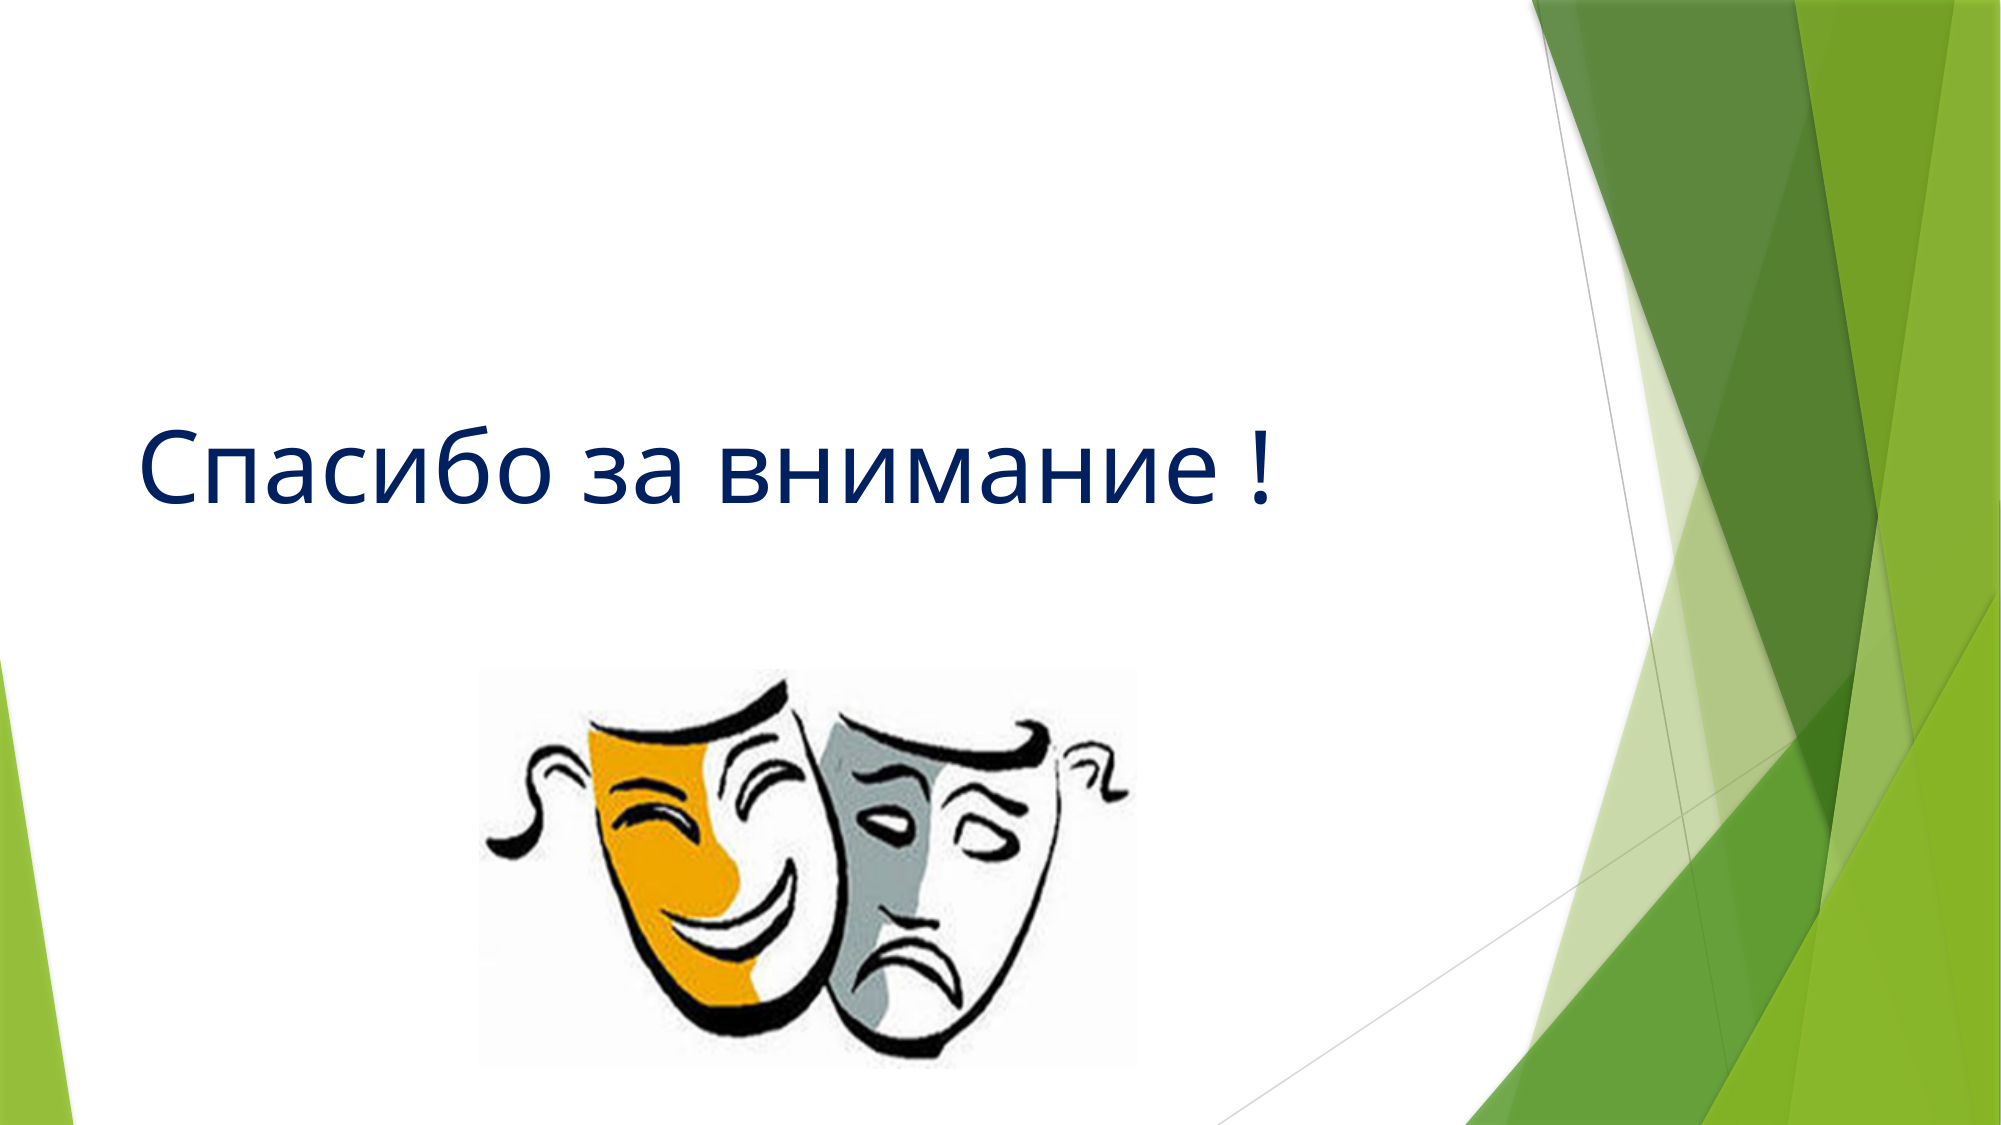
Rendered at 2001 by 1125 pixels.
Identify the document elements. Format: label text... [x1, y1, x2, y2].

title Спасибо за внимание ! [0, 395, 1411, 612]
picture [478, 669, 1137, 1069]
